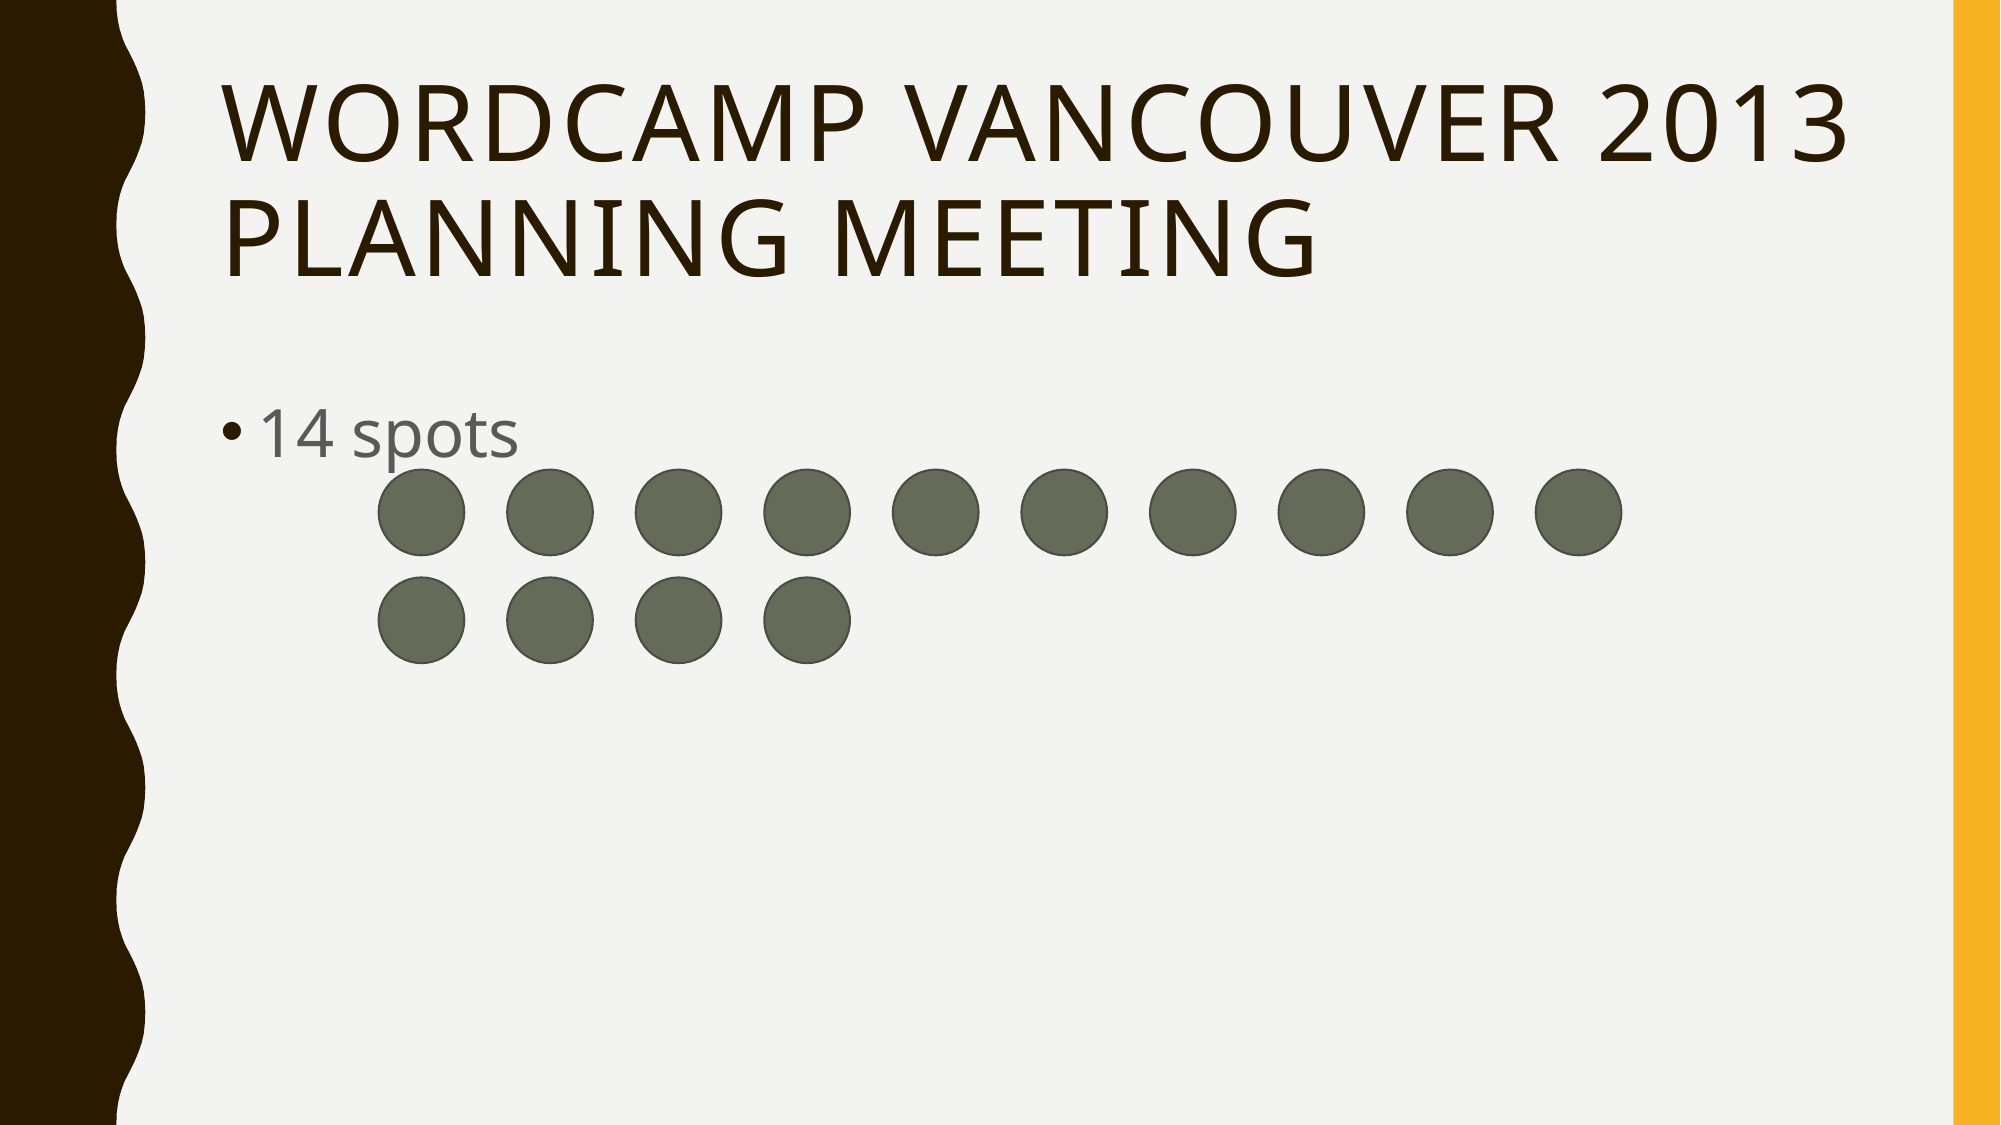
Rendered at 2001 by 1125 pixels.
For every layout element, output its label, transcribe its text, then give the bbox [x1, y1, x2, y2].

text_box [378, 469, 1622, 664]
list 14 spots [205, 375, 1875, 965]
title WordCamp Vancouver 2013 Planning Meeting [205, 62, 1875, 308]
